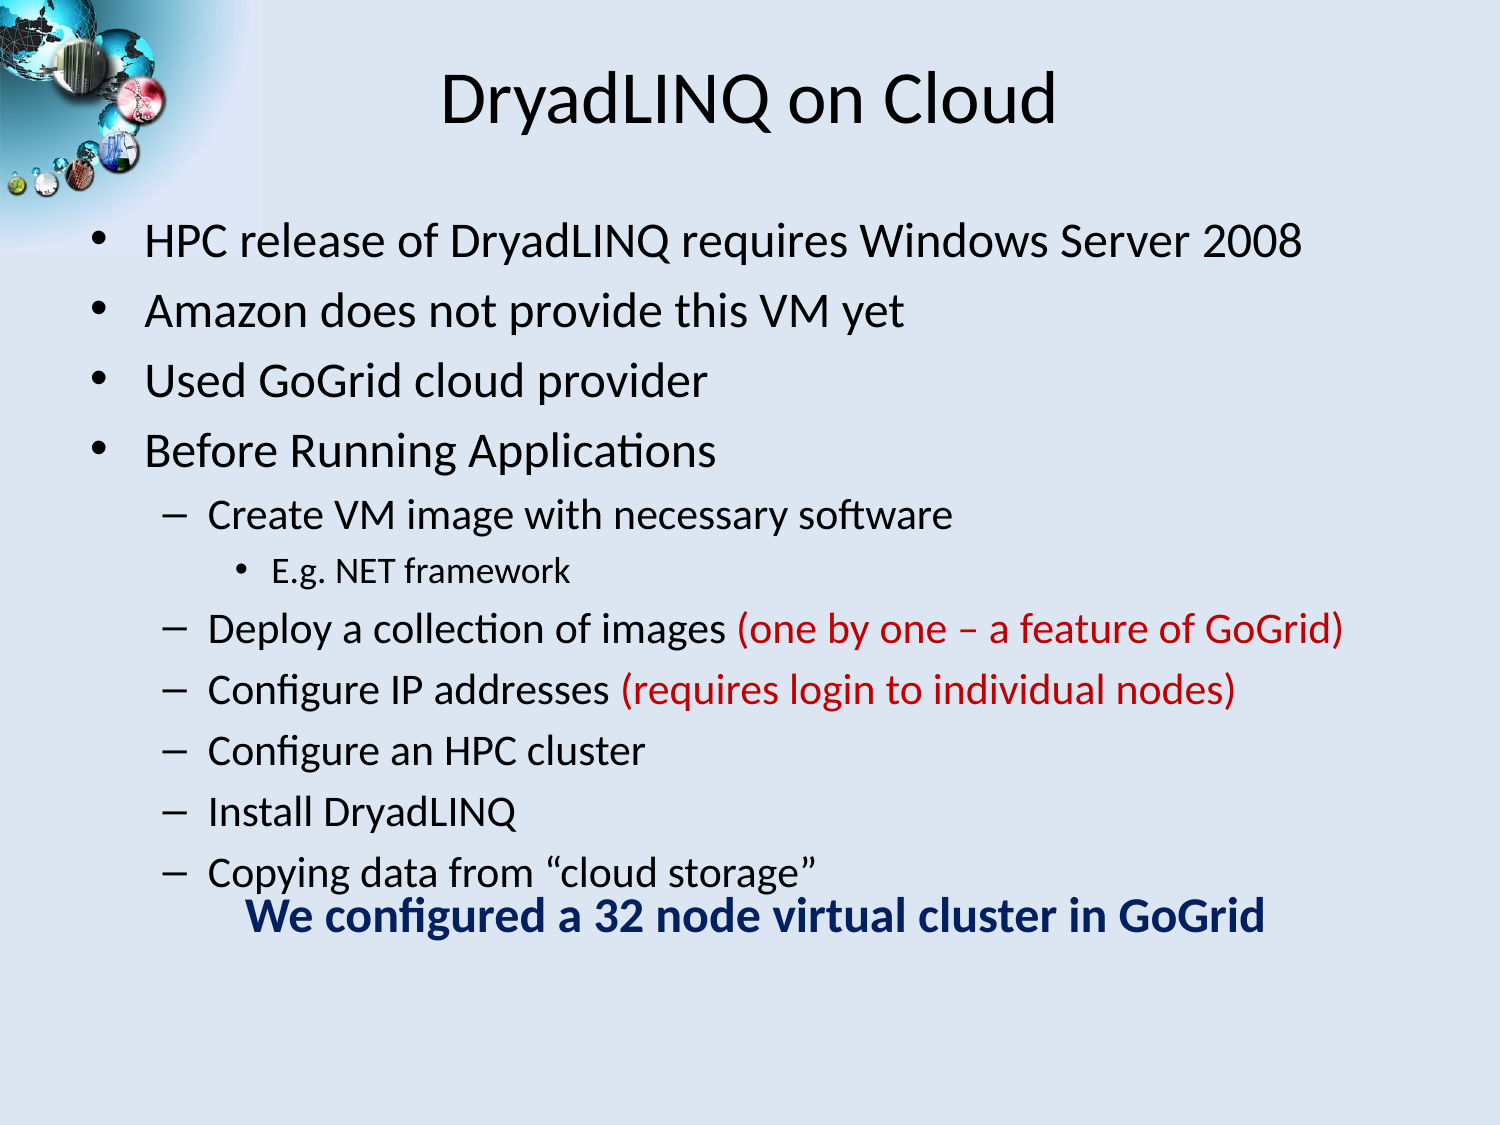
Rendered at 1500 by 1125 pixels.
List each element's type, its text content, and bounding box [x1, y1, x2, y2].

picture [0, 0, 263, 253]
list HPC release of DryadLINQ requires Windows Server 2008 Amazon does not provide this VM yet Used GoGrid cloud provider Before Running Applications Create VM image with necessary software E.g. NET framework Deploy a collection of images (one by one – a feature of GoGrid) Configure IP addresses (requires login to individual nodes) Configure an HPC cluster Install DryadLINQ Copying data from “cloud storage” [75, 200, 1425, 913]
text_box We configured a 32 node virtual cluster in GoGrid [230, 874, 1282, 950]
title DryadLINQ on Cloud [75, 0, 1425, 188]
